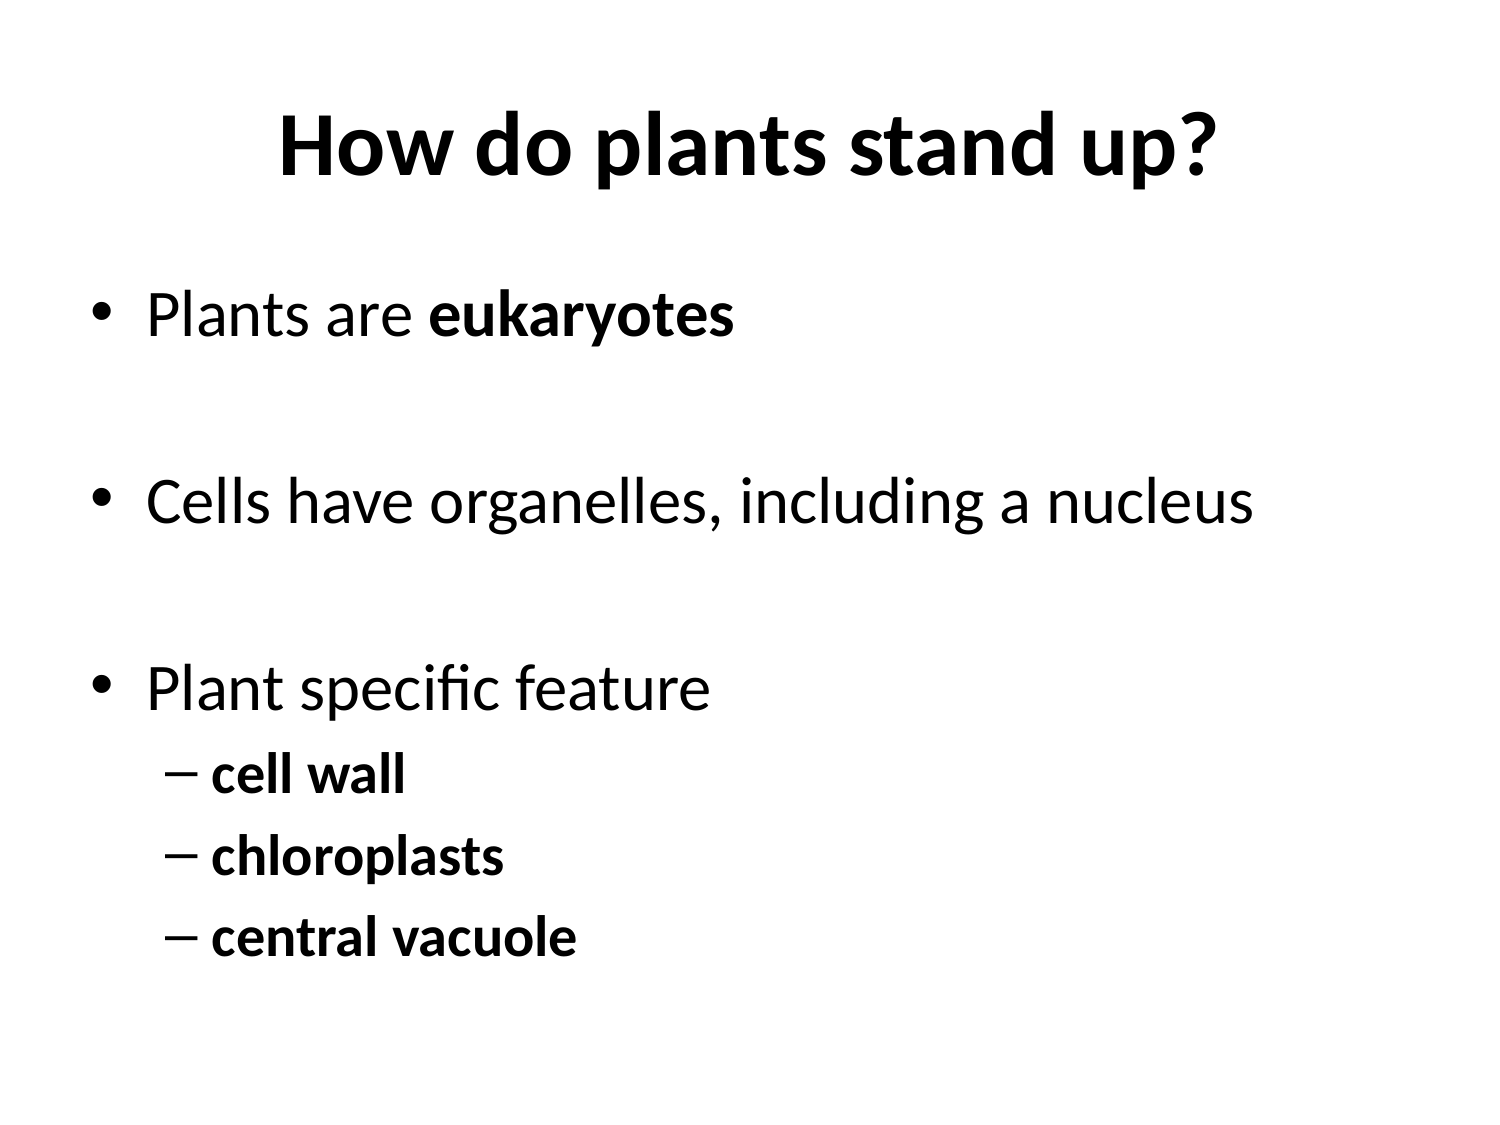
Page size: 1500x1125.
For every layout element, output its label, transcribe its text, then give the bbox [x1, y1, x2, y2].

list Plants are eukaryotes Cells have organelles, including a nucleus Plant specific feature cell wall chloroplasts central vacuole [75, 262, 1425, 1005]
title How do plants stand up? [75, 45, 1425, 233]
